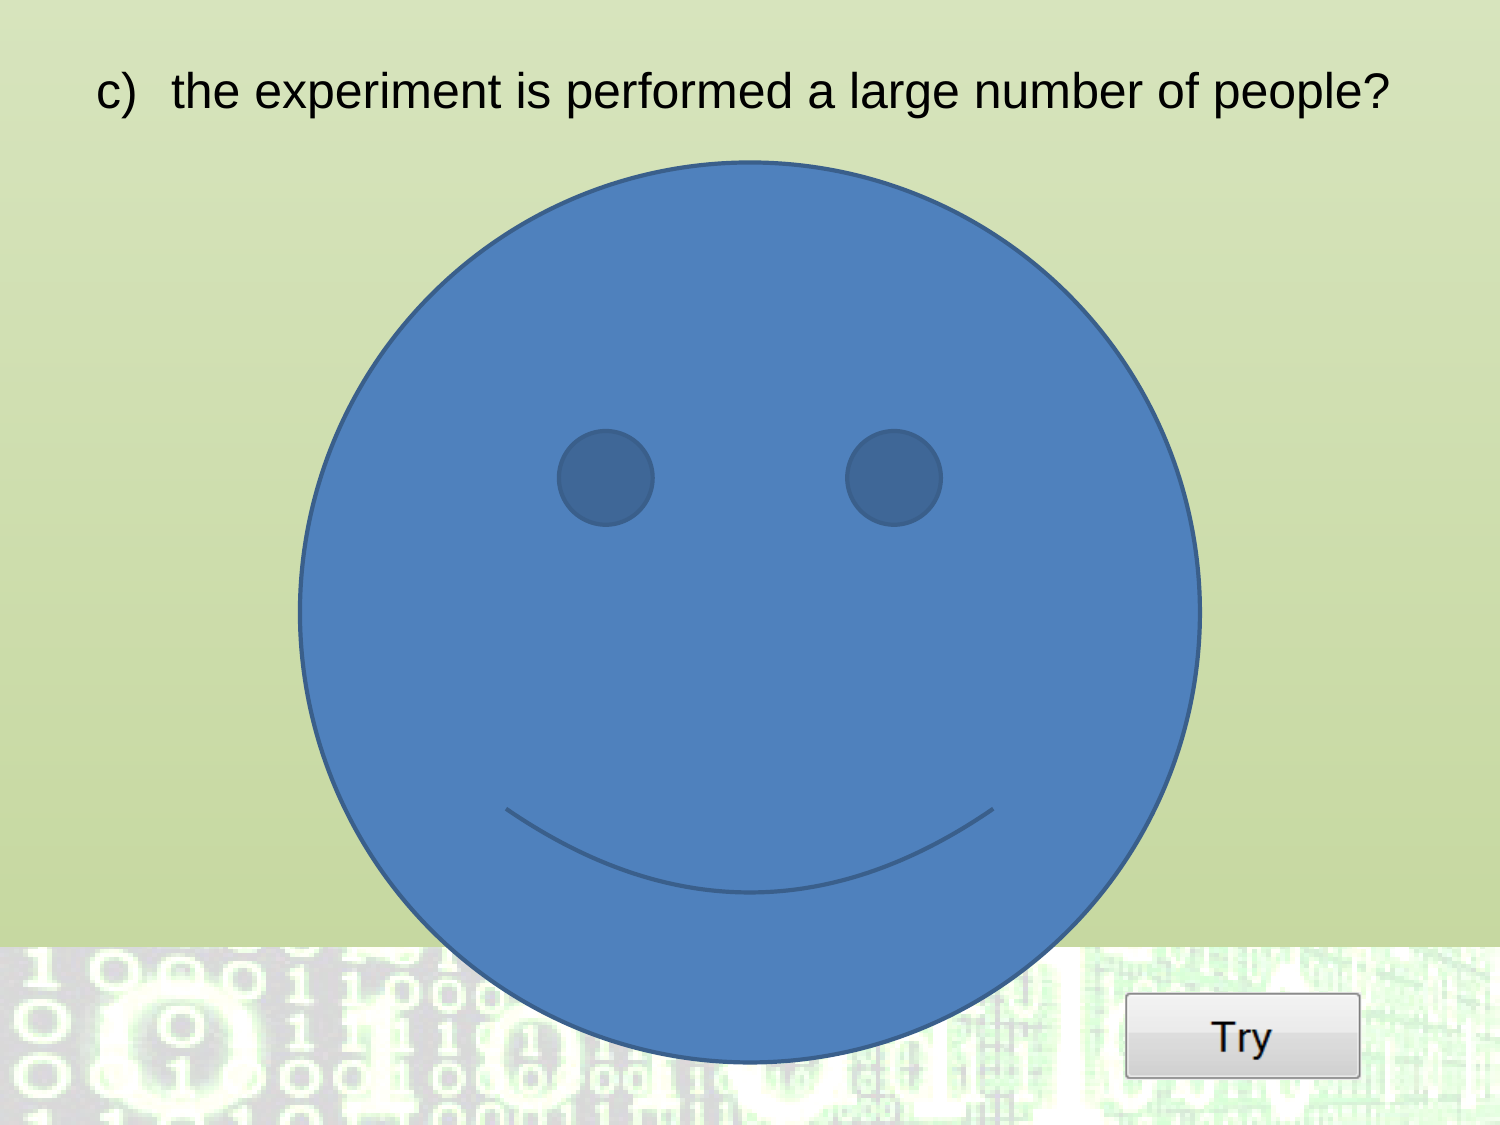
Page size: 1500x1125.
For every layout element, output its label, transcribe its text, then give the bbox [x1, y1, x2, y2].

picture [0, 947, 1500, 1125]
text_box the experiment is performed a large number of people? [81, 51, 1419, 126]
text_box [297, 160, 1203, 945]
